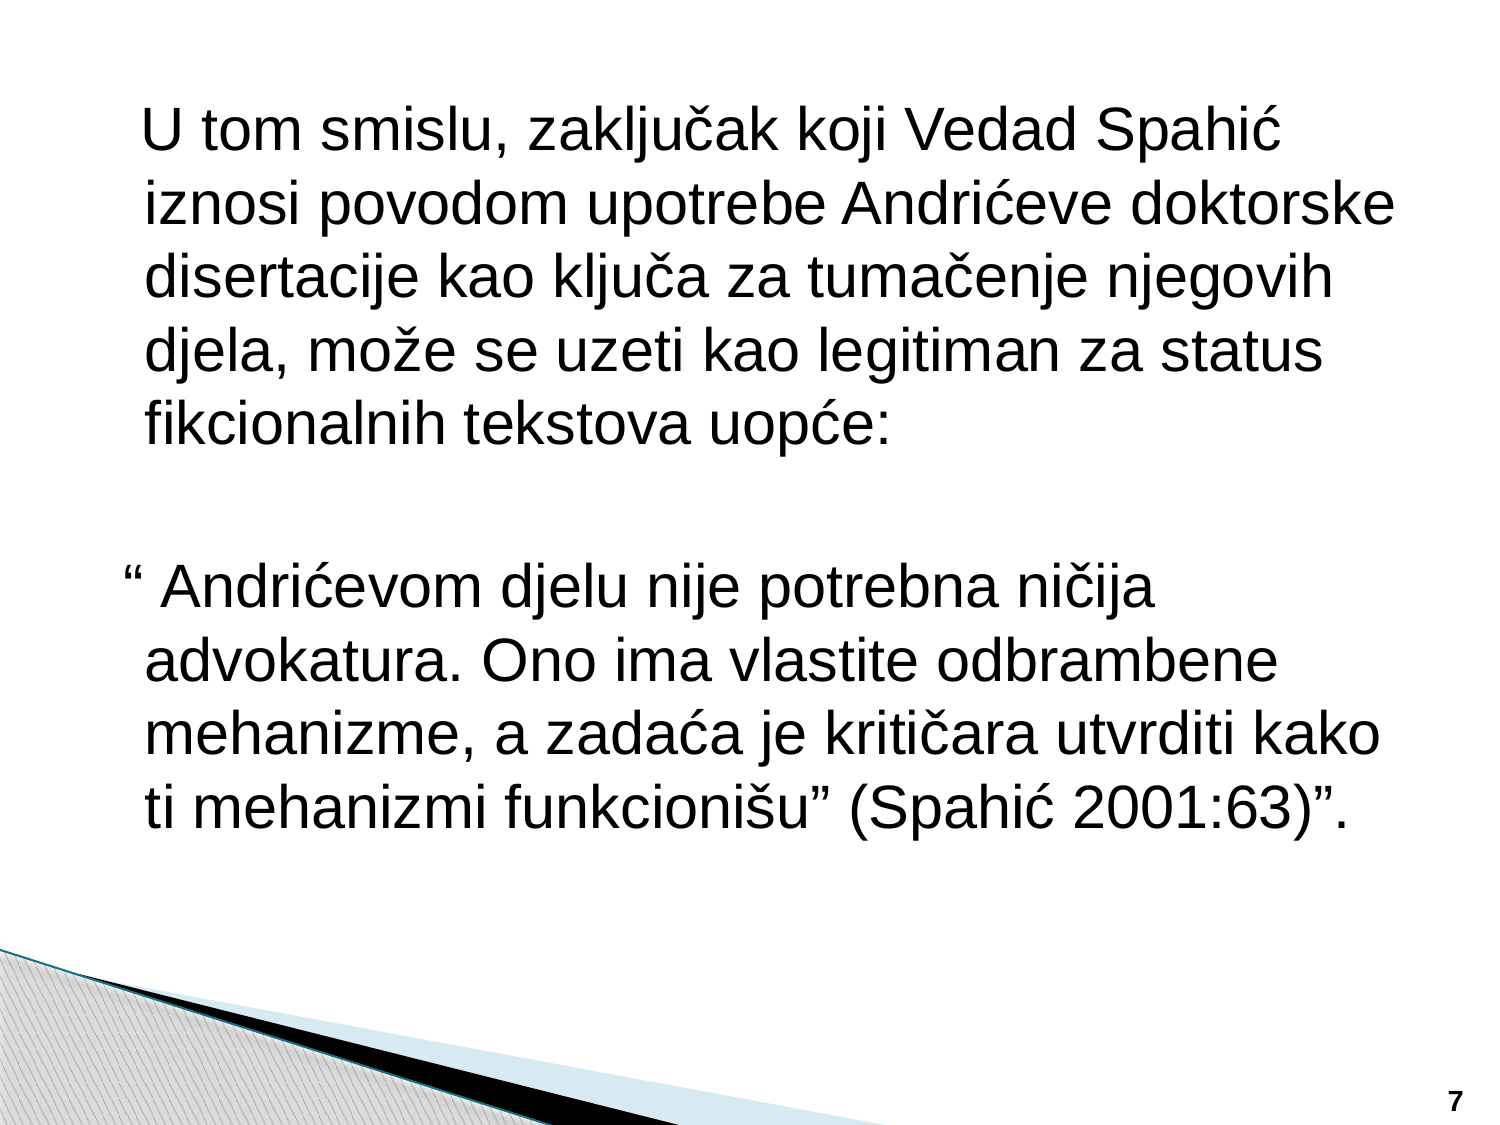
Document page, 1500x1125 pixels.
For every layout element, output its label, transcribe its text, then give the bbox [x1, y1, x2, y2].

list U tom smislu, zaključak koji Vedad Spahić iznosi povodom upotrebe Andrićeve doktorske disertacije kao ključa za tumačenje njegovih djela, može se uzeti kao legitiman za status fikcionalnih tekstova uopće: “ Andrićevom djelu nije potrebna ničija advokatura. Ono ima vlastite odbrambene mehanizme, a zadaća je kritičara utvrditi kako ti mehanizmi funkcionišu” (Spahić 2001:63)”. [75, 82, 1425, 986]
slide_number 7 [1418, 1051, 1479, 1125]
